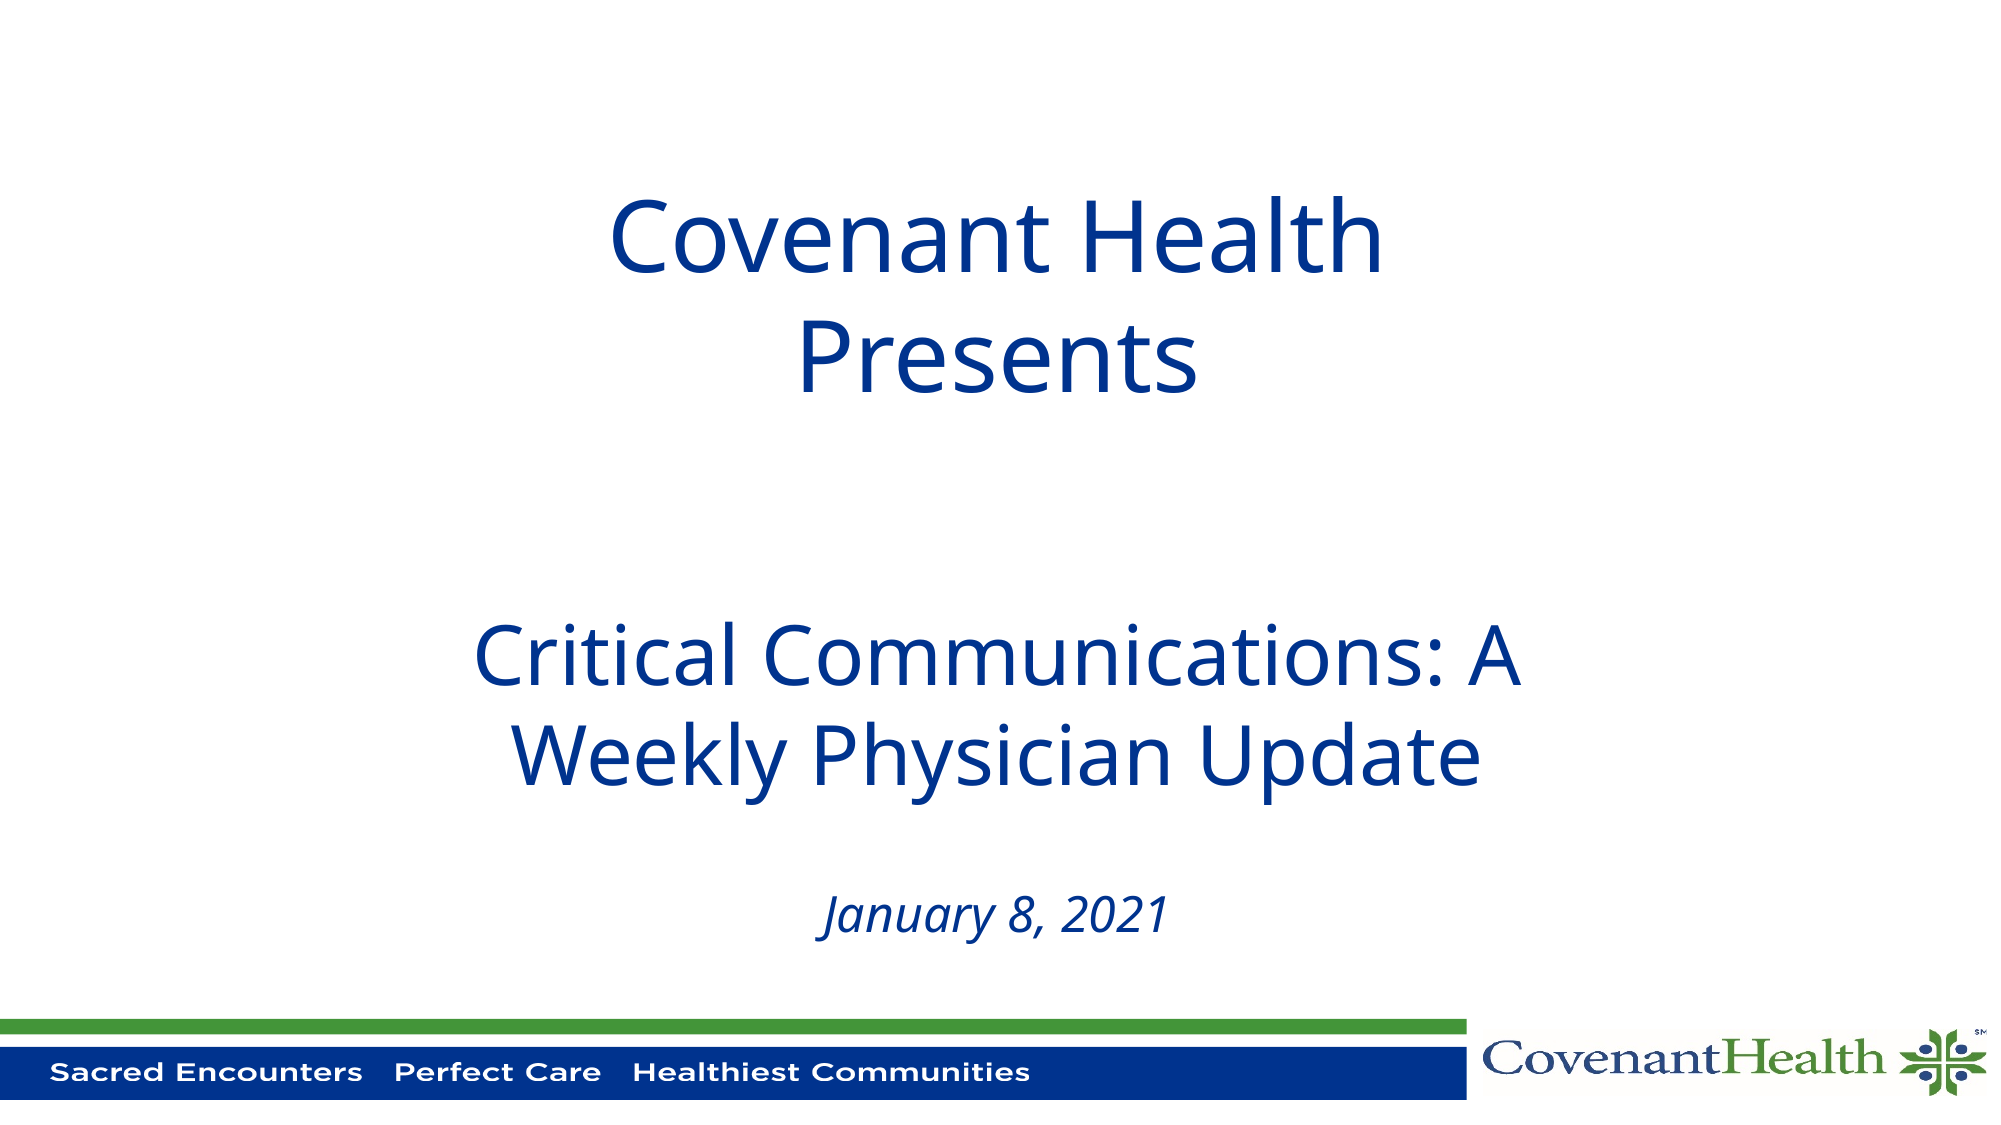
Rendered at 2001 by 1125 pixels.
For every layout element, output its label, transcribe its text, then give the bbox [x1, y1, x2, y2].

picture [1483, 1029, 1987, 1096]
subtitle [300, 950, 1074, 1109]
picture [50, 1062, 300, 1081]
title Covenant Health Presents Critical Communications: A Weekly Physician Update January 8, 2021 [367, 38, 1628, 950]
